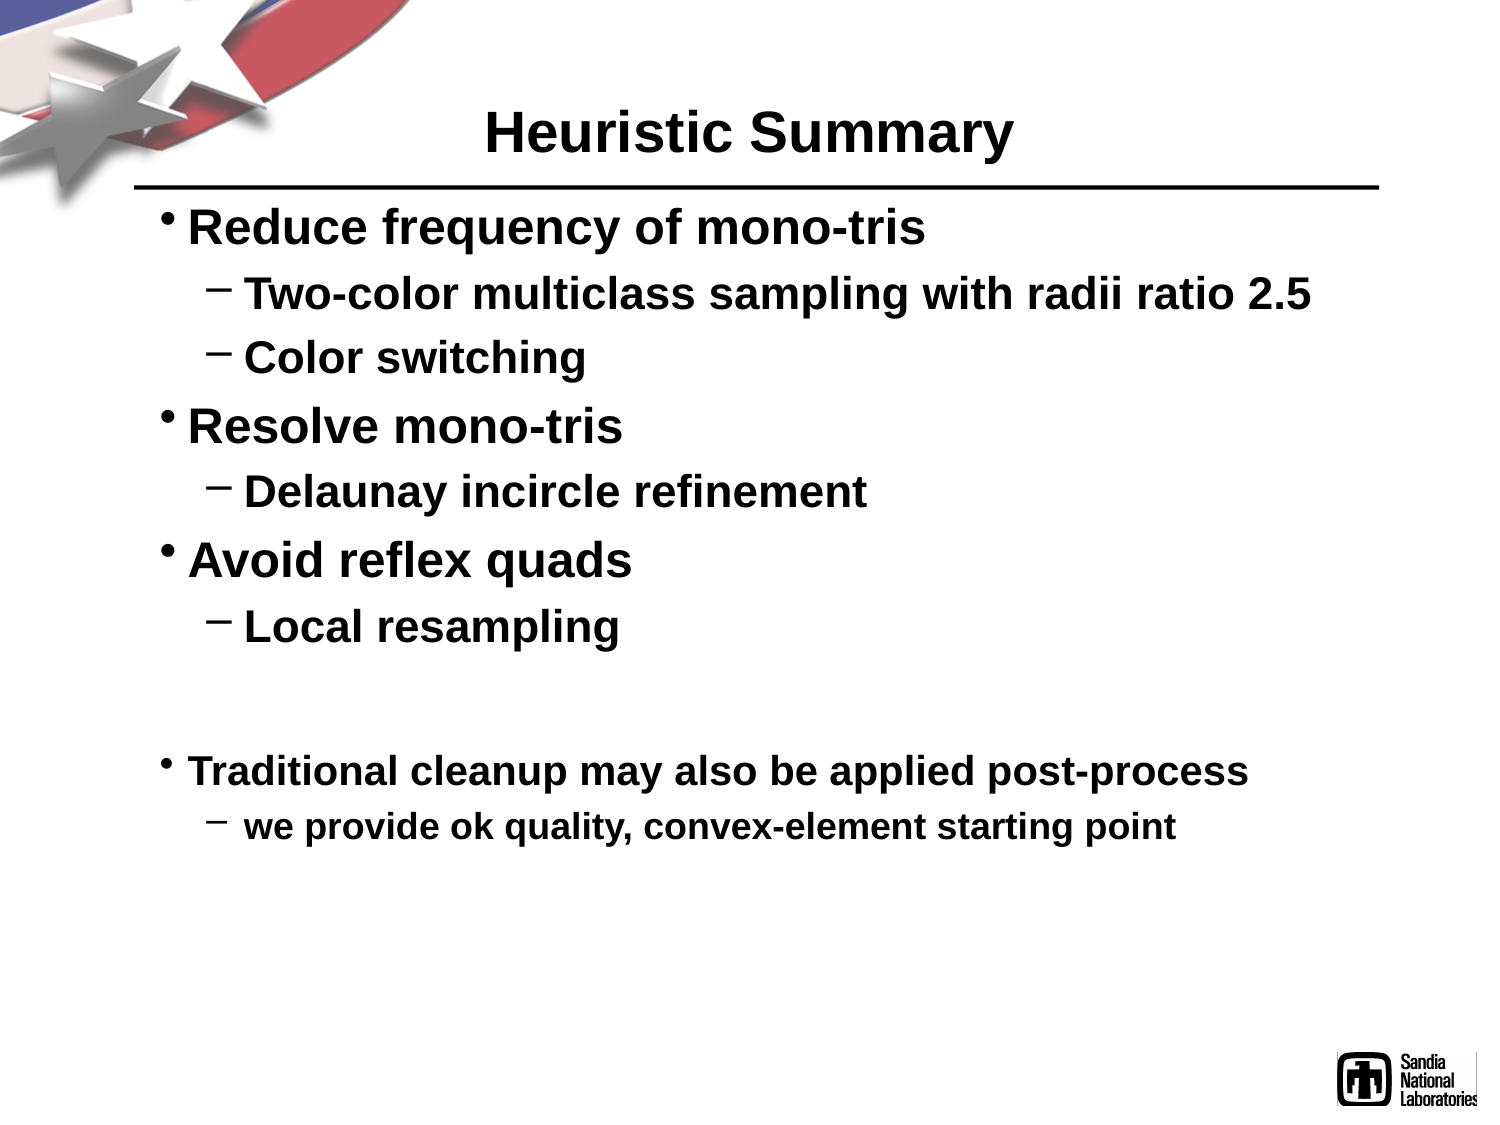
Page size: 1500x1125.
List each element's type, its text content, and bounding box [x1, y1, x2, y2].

list Reduce frequency of mono-tris Two-color multiclass sampling with radii ratio 2.5 Color switching Resolve mono-tris Delaunay incircle refinement Avoid reflex quads Local resampling Traditional cleanup may also be applied post-process we provide ok quality, convex-element starting point [116, 186, 1393, 938]
title Heuristic Summary [111, 45, 1388, 214]
